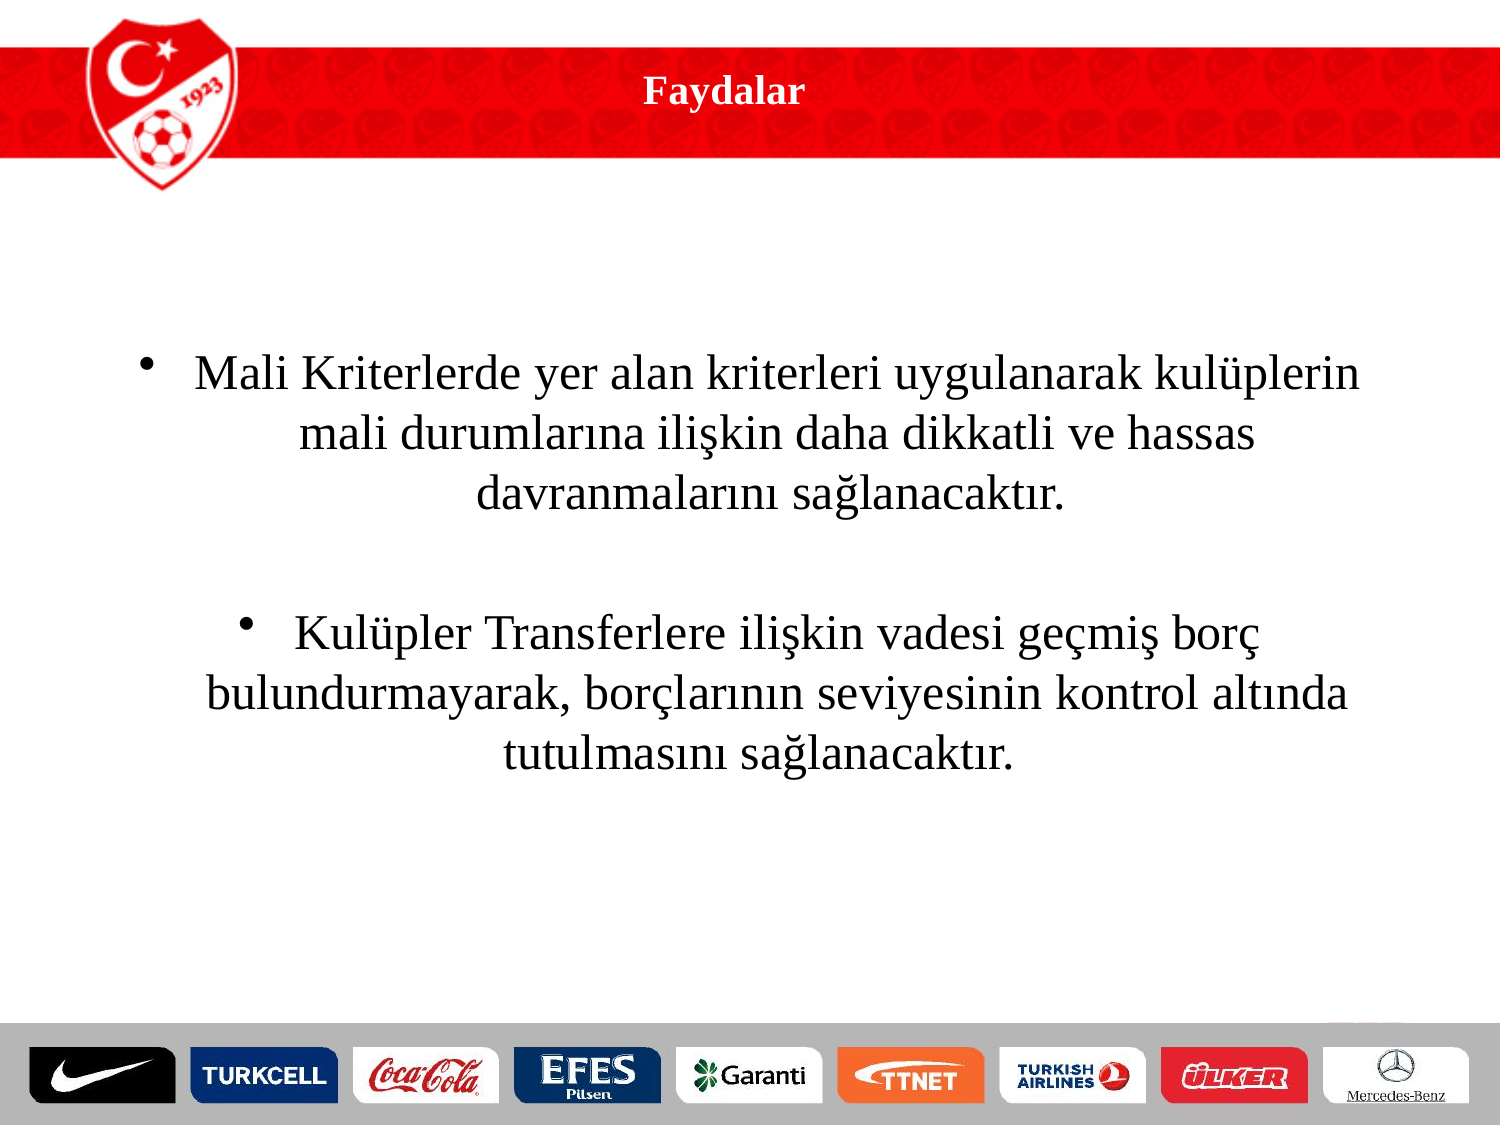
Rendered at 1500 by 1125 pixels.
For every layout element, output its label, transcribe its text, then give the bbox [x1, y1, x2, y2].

picture [0, 0, 1500, 1125]
list Mali Kriterlerde yer alan kriterleri uygulanarak kulüplerin mali durumlarına ilişkin daha dikkatli ve hassas davranmalarını sağlanacaktır. Kulüpler Transferlere ilişkin vadesi geçmiş borç bulundurmayarak, borçlarının seviyesinin kontrol altında tutulmasını sağlanacaktır. [74, 198, 1426, 1006]
text_box Faydalar [328, 46, 1114, 122]
